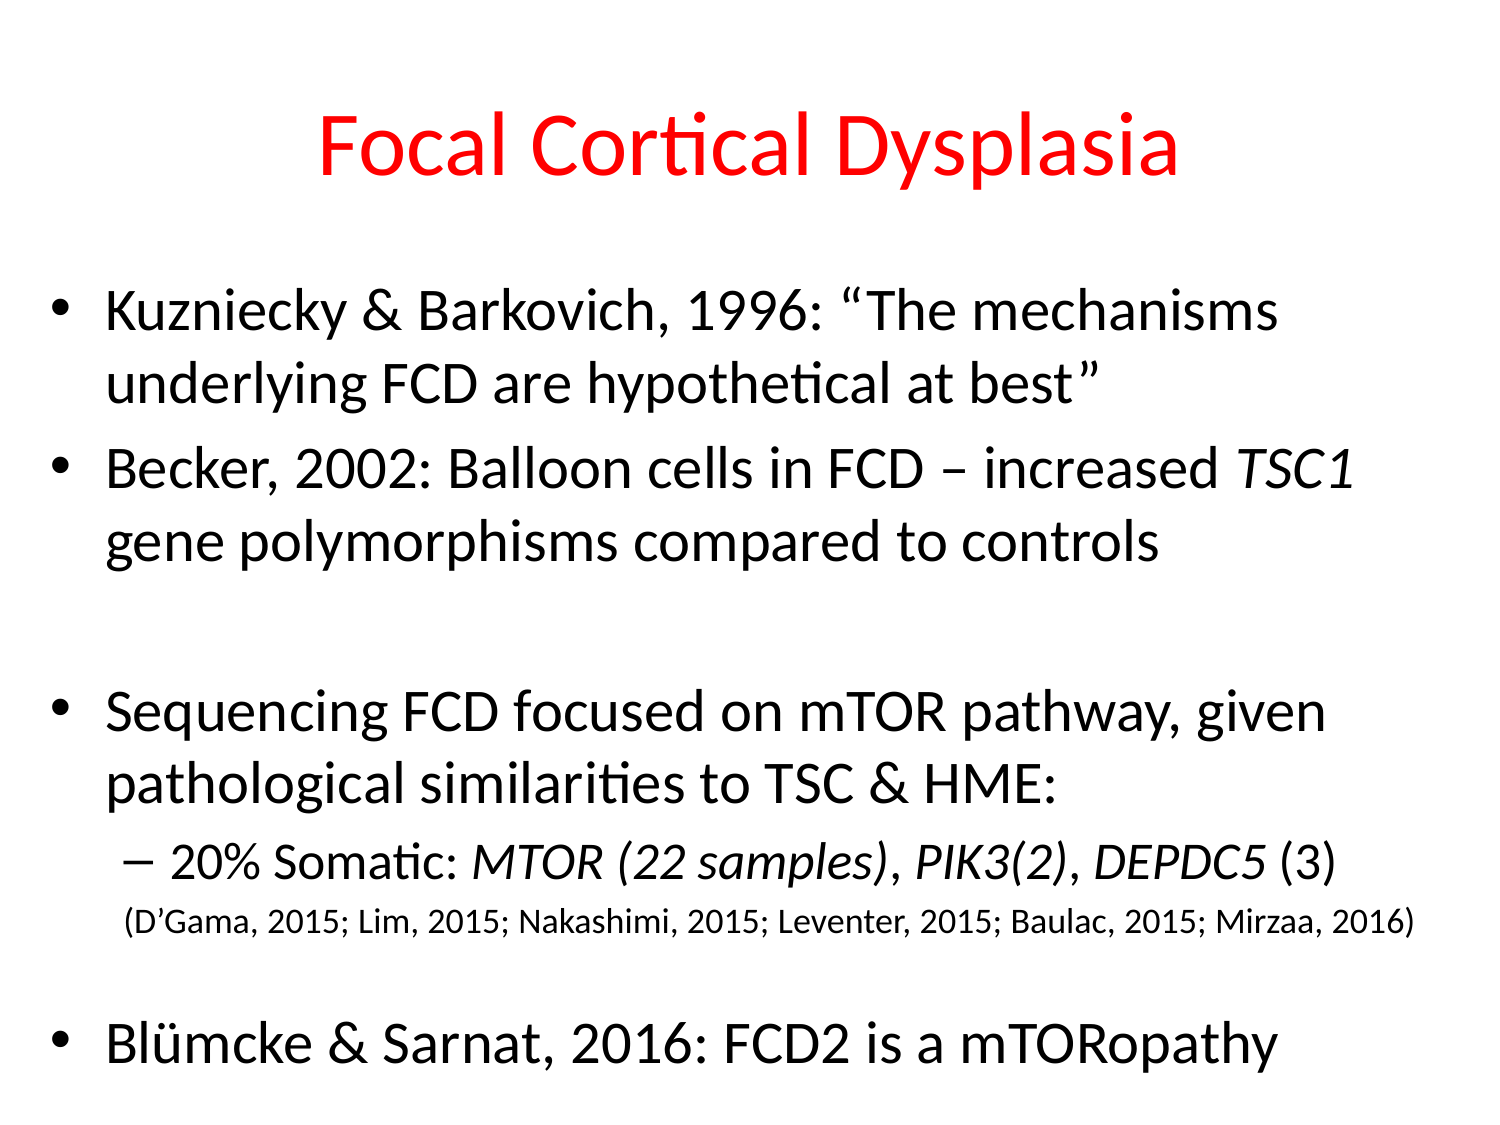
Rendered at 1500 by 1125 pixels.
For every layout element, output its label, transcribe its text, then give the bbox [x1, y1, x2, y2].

title Focal Cortical Dysplasia [75, 45, 1425, 233]
list Kuzniecky & Barkovich, 1996: “The mechanisms underlying FCD are hypothetical at best” Becker, 2002: Balloon cells in FCD – increased TSC1 gene polymorphisms compared to controls Sequencing FCD focused on mTOR pathway, given pathological similarities to TSC & HME: 20% Somatic: MTOR (22 samples), PIK3(2), DEPDC5 (3) (D’Gama, 2015; Lim, 2015; Nakashimi, 2015; Leventer, 2015; Baulac, 2015; Mirzaa, 2016) Blümcke & Sarnat, 2016: FCD2 is a mTORopathy [34, 262, 1500, 1088]
